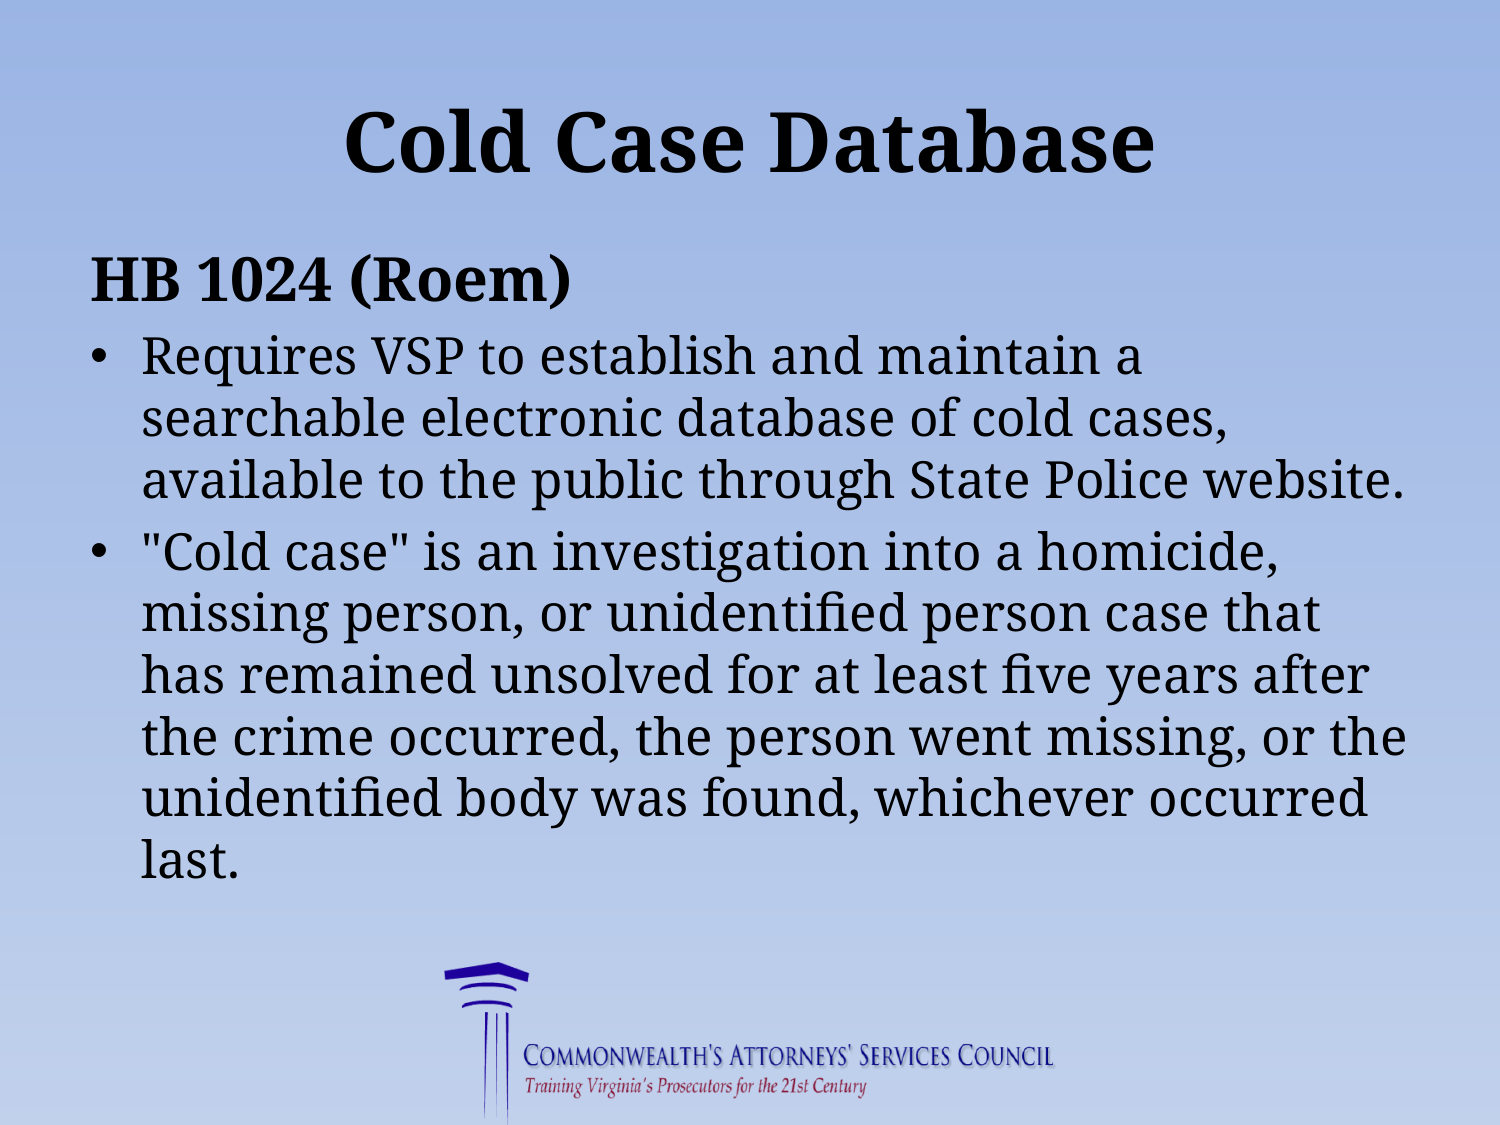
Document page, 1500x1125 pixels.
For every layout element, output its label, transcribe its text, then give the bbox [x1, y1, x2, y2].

list HB 1024 (Roem) Requires VSP to establish and maintain a searchable electronic database of cold cases, available to the public through State Police website. "Cold case" is an investigation into a homicide, missing person, or unidentified person case that has remained unsolved for at least five years after the crime occurred, the person went missing, or the unidentified body was found, whichever occurred last. [75, 232, 1425, 913]
picture [444, 962, 1056, 1125]
title Cold Case Database [75, 45, 1425, 232]
